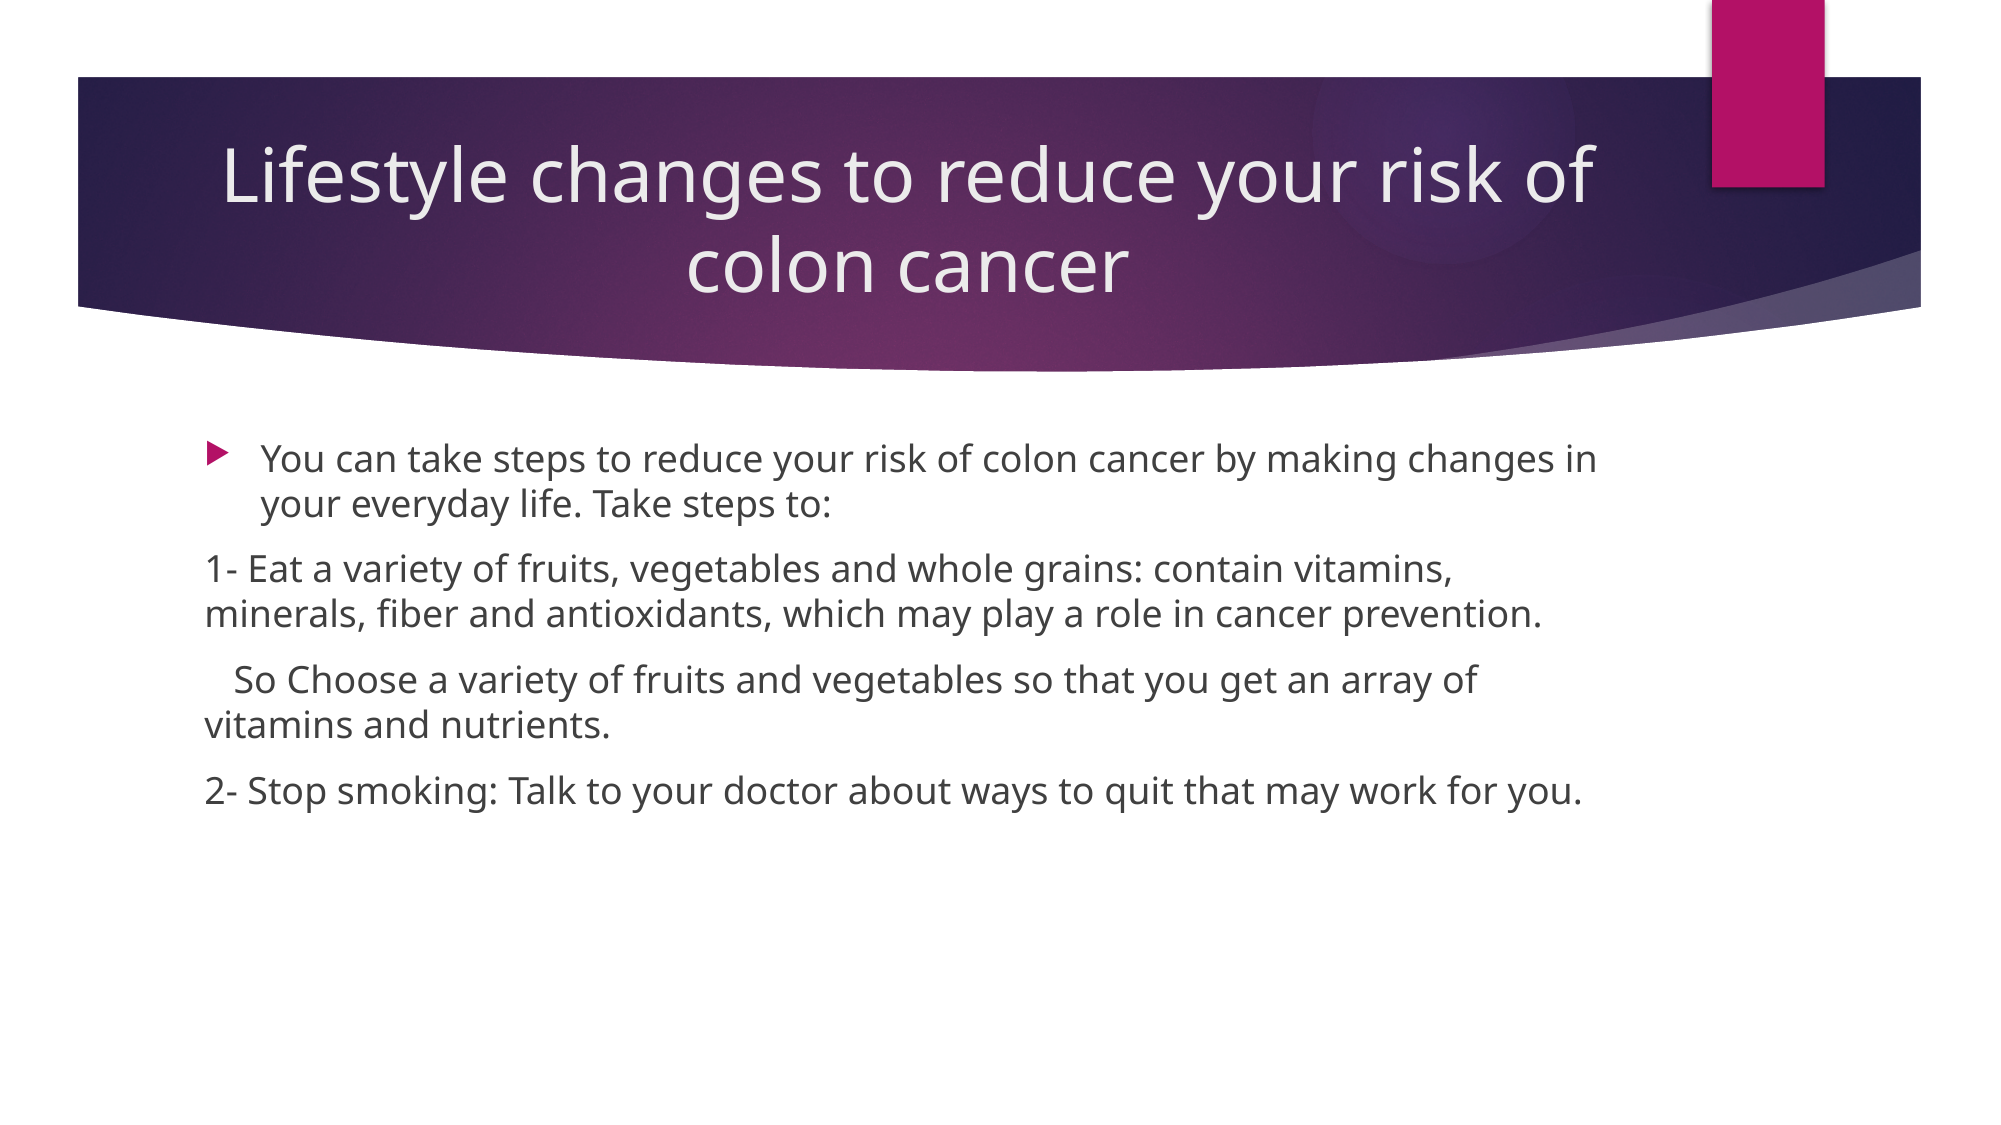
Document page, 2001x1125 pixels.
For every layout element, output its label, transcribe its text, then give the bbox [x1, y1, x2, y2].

title Lifestyle changes to reduce your risk of colon cancer [189, 159, 1627, 276]
list You can take steps to reduce your risk of colon cancer by making changes in your everyday life. Take steps to: 1- Eat a variety of fruits, vegetables and whole grains: contain vitamins, minerals, fiber and antioxidants, which may play a role in cancer prevention. So Choose a variety of fruits and vegetables so that you get an array of vitamins and nutrients. 2- Stop smoking: Talk to your doctor about ways to quit that may work for you. [189, 427, 1638, 988]
